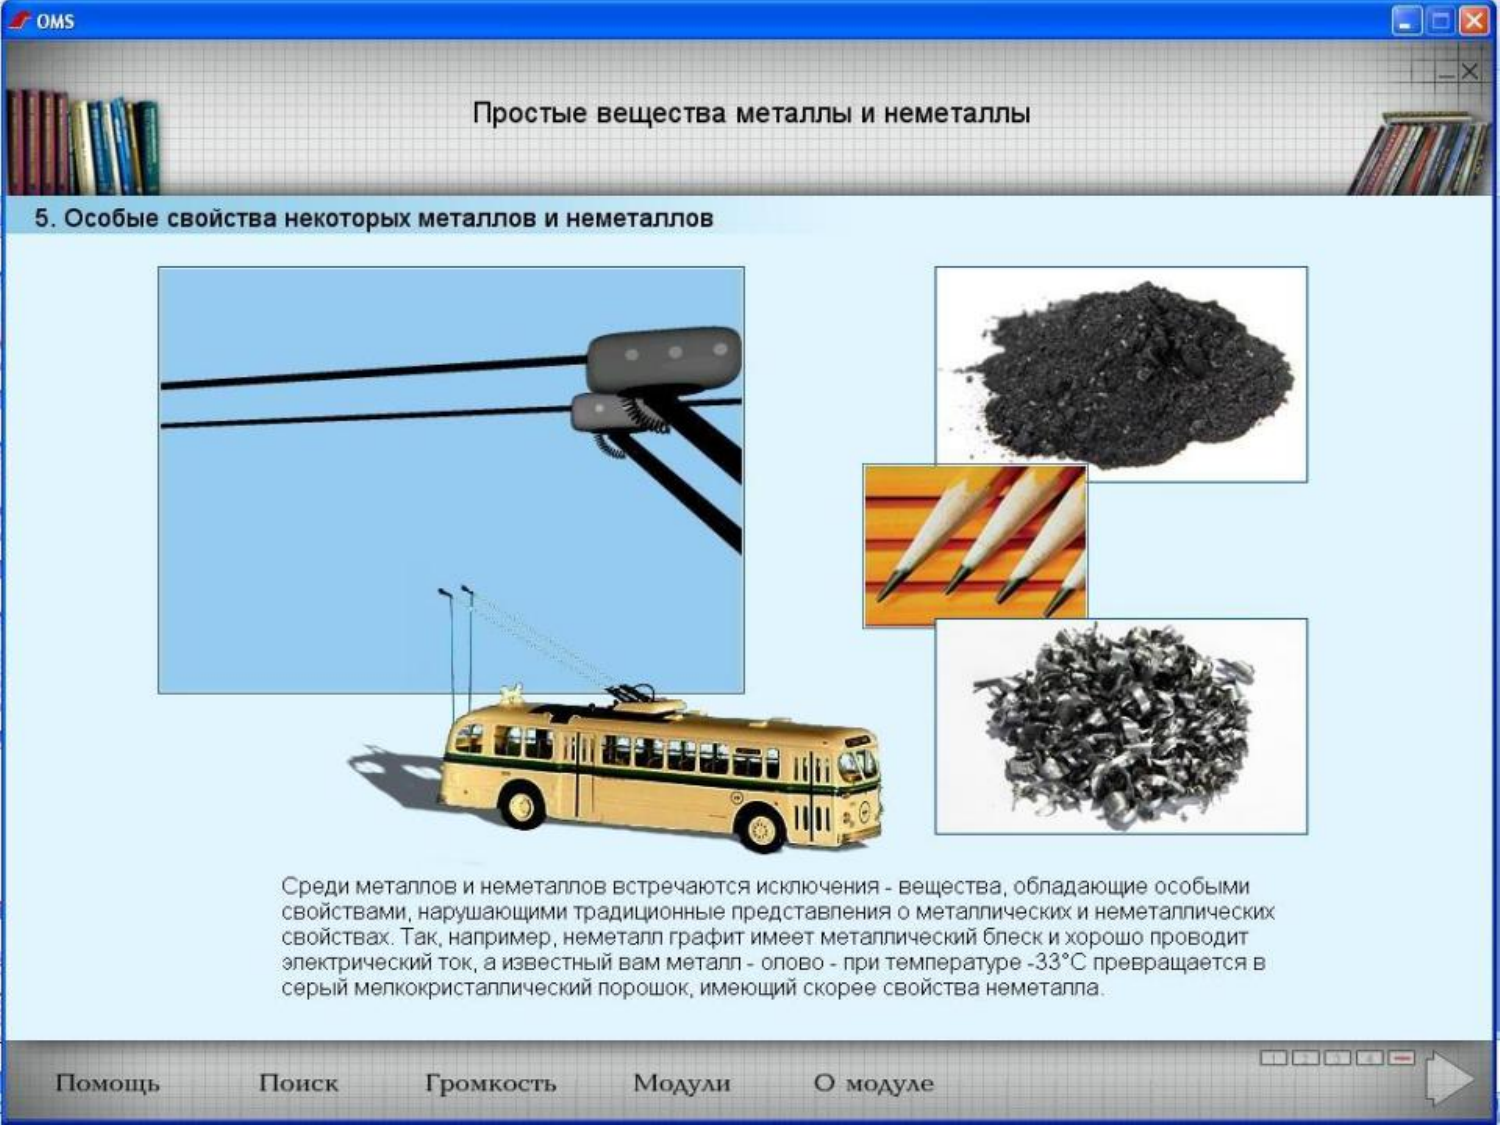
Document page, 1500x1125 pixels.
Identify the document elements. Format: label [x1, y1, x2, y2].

list [0, 0, 1500, 1125]
